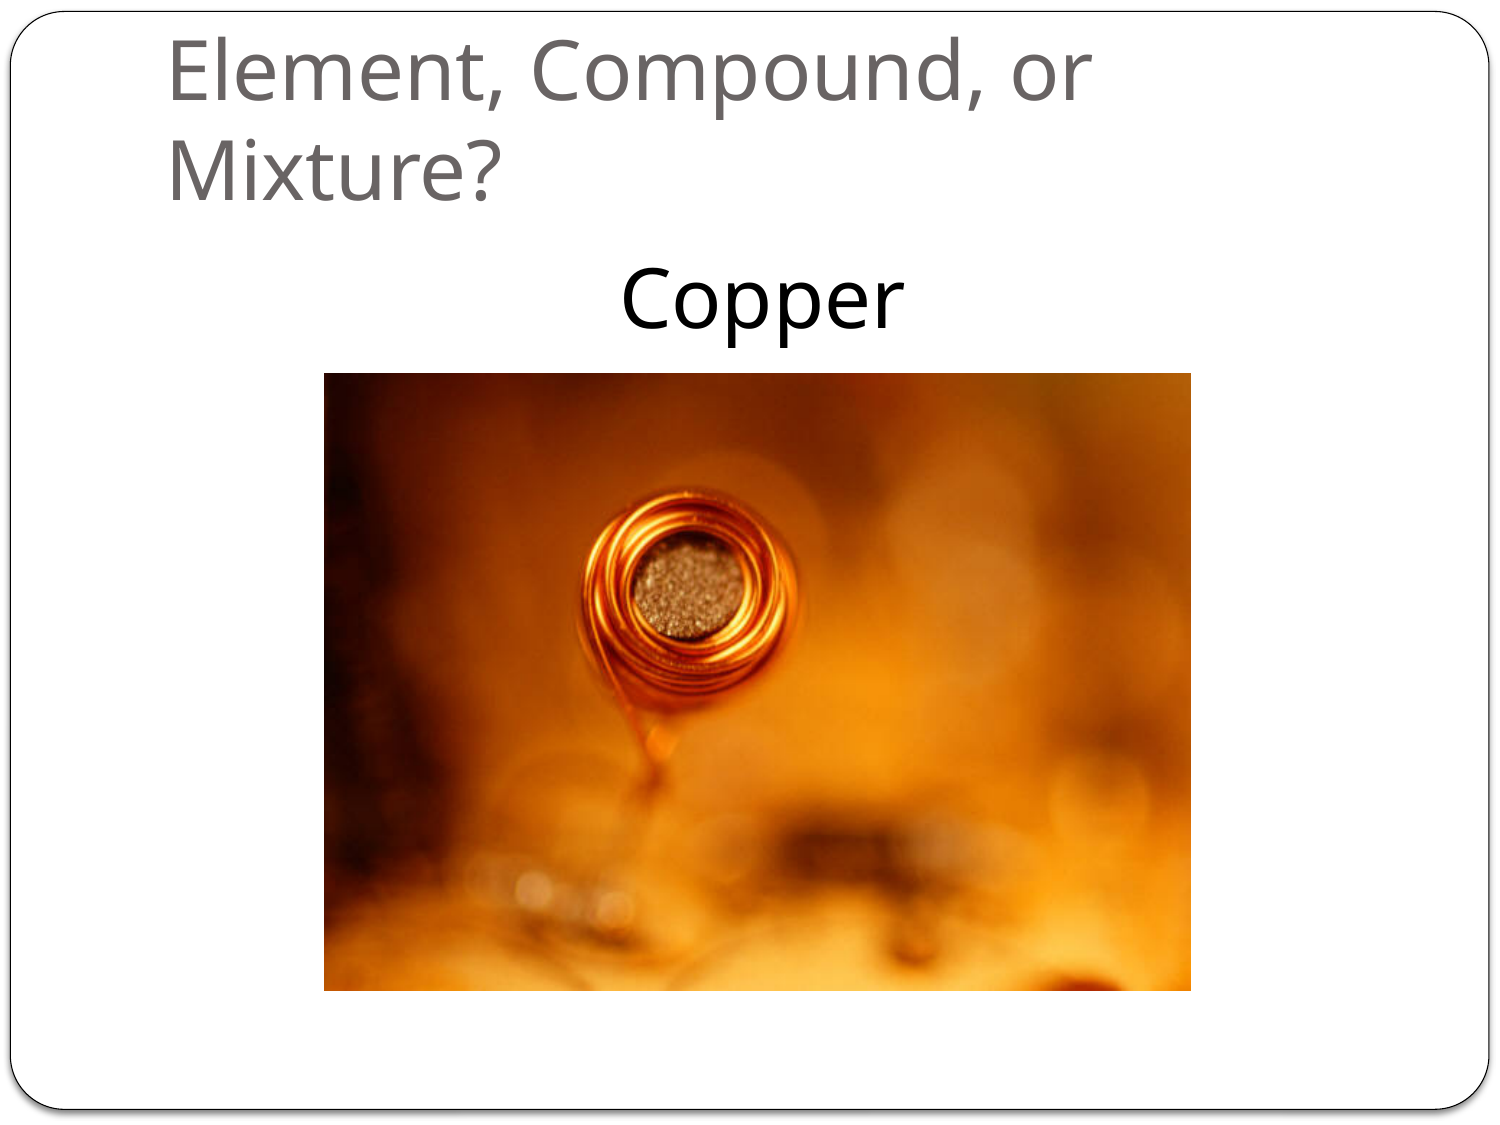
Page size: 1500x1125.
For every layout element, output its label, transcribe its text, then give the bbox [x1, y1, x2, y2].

title Element, Compound, or Mixture? [149, 44, 1426, 233]
list Copper [124, 237, 1401, 401]
picture [324, 372, 1191, 991]
